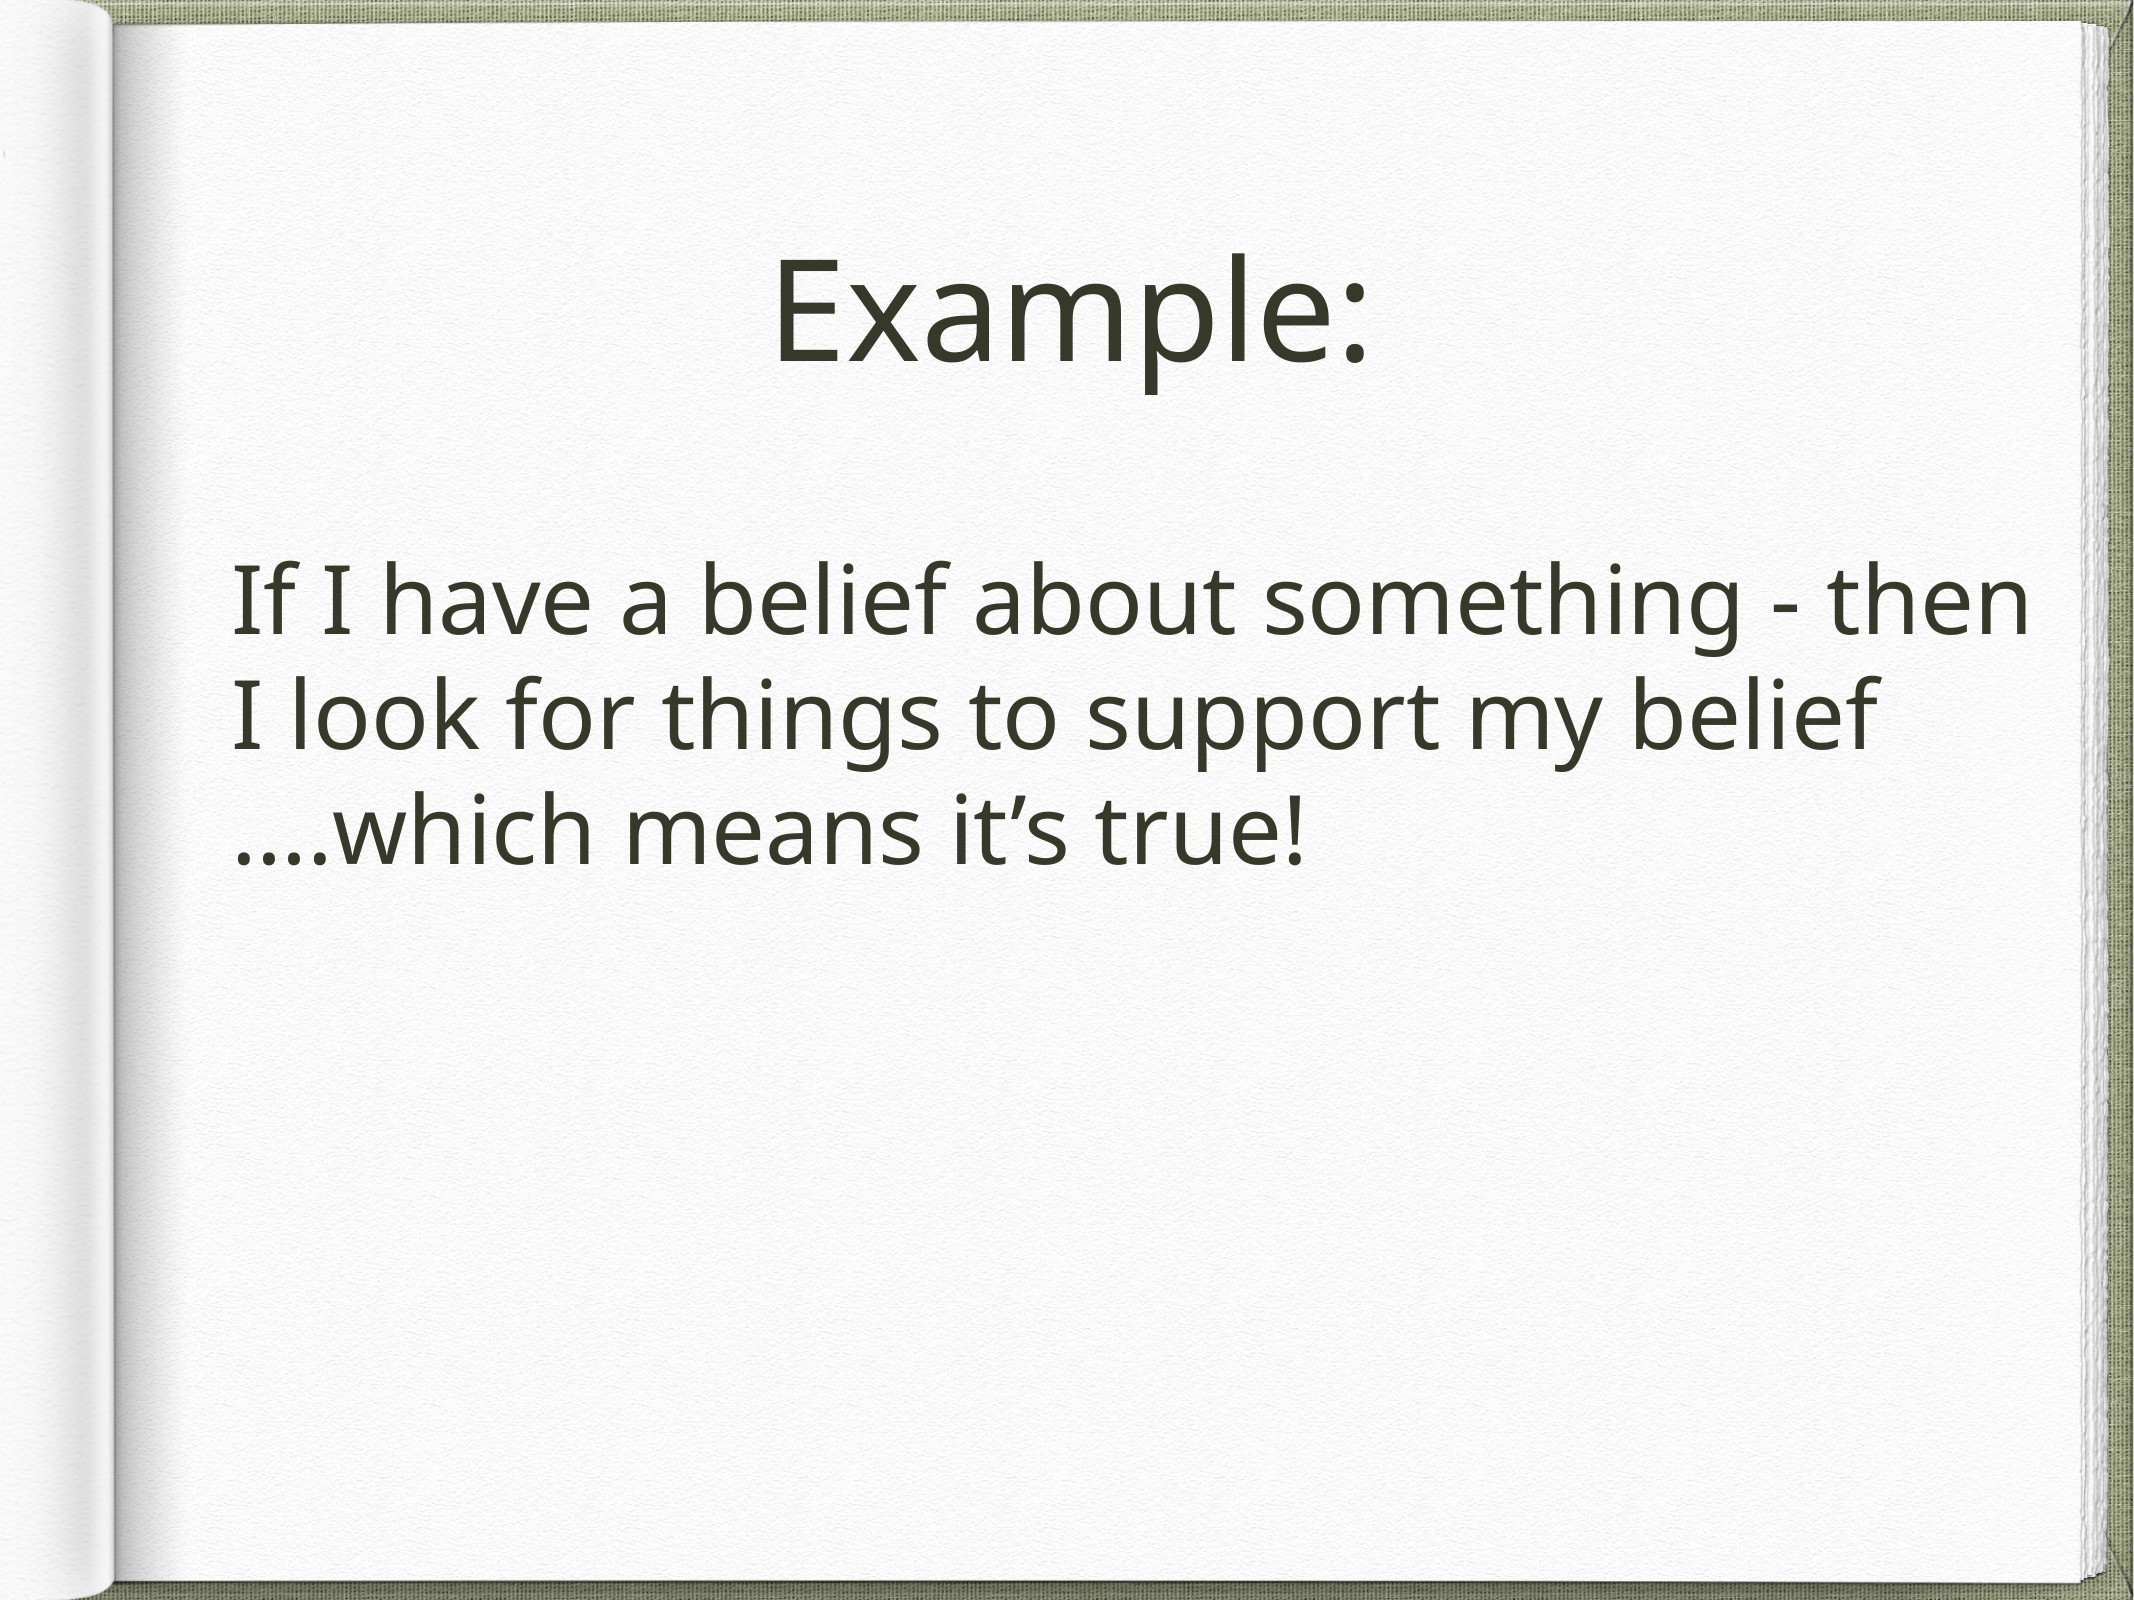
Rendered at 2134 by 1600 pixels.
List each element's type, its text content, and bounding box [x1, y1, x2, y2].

text_box If I have a belief about something - then I look for things to support my belief ….which means it’s true! [223, 530, 2076, 892]
picture [0, 0, 2134, 1600]
title Example: [304, 91, 1876, 518]
